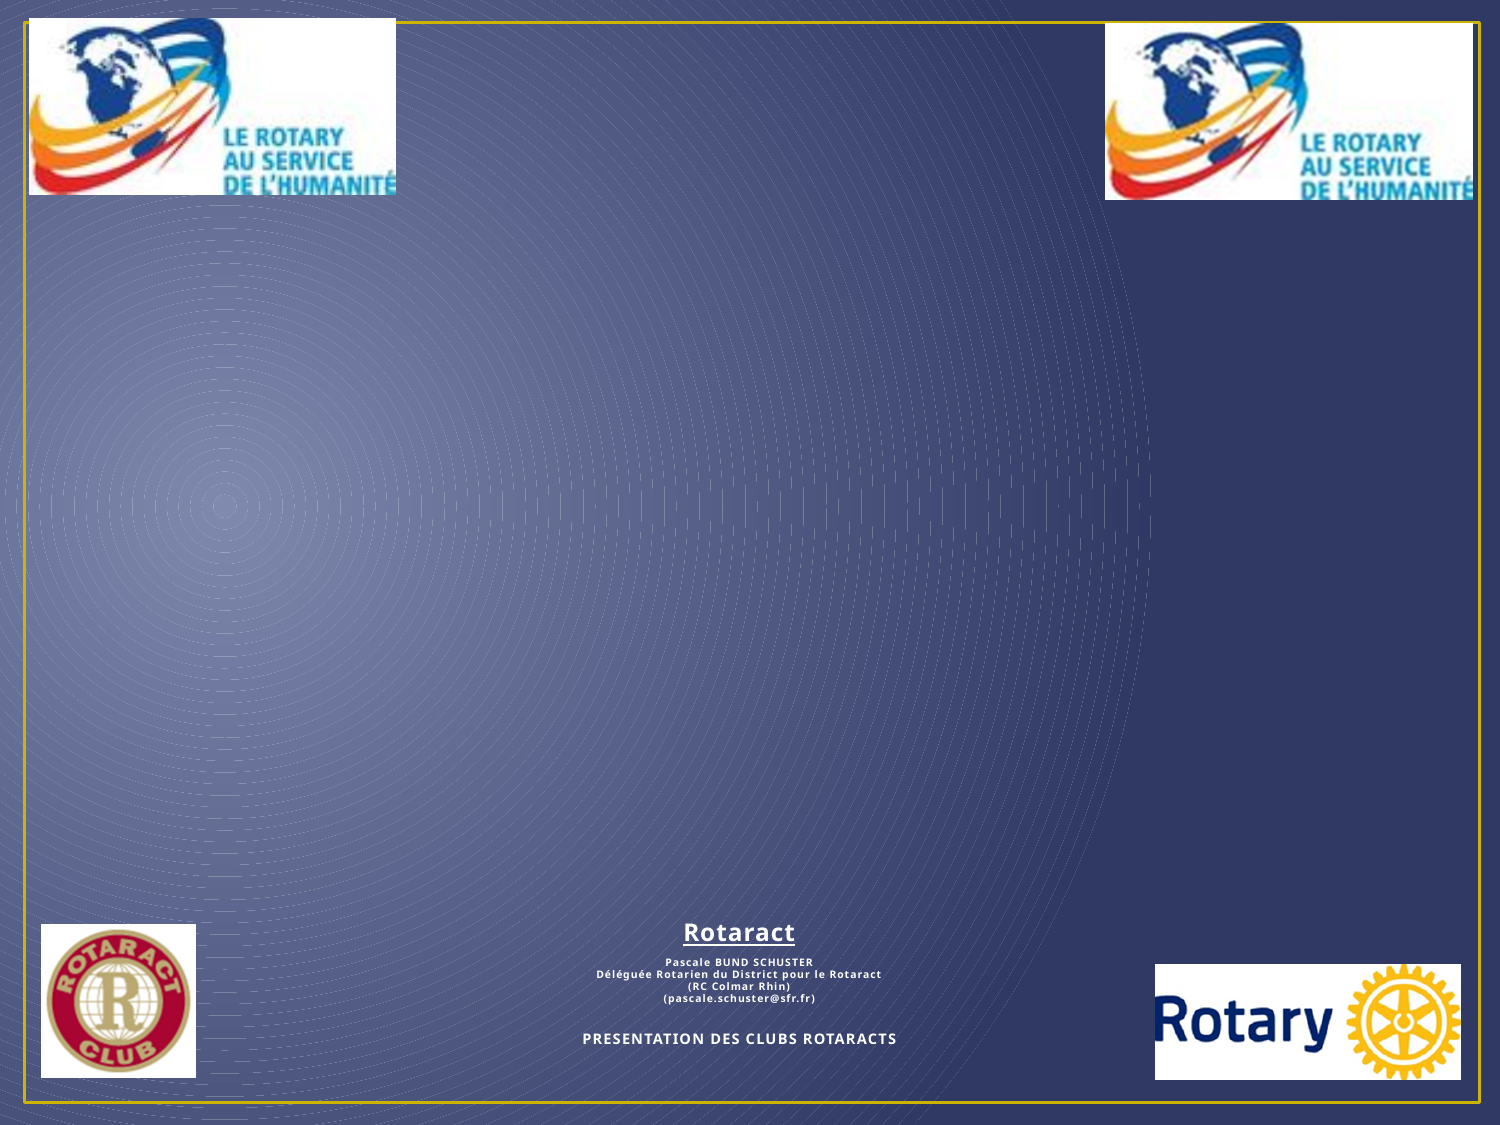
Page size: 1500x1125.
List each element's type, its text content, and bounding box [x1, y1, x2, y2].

picture [1105, 22, 1473, 200]
picture [40, 924, 196, 1078]
title Rotaract Pascale BUND SCHUSTER Déléguée Rotarien du District pour le Rotaract (RC Colmar Rhin) (pascale.schuster@sfr.fr) PRESENTATION DES CLUBS ROTARACTS [64, 812, 1415, 1073]
picture [1155, 963, 1461, 1080]
picture [29, 17, 396, 195]
